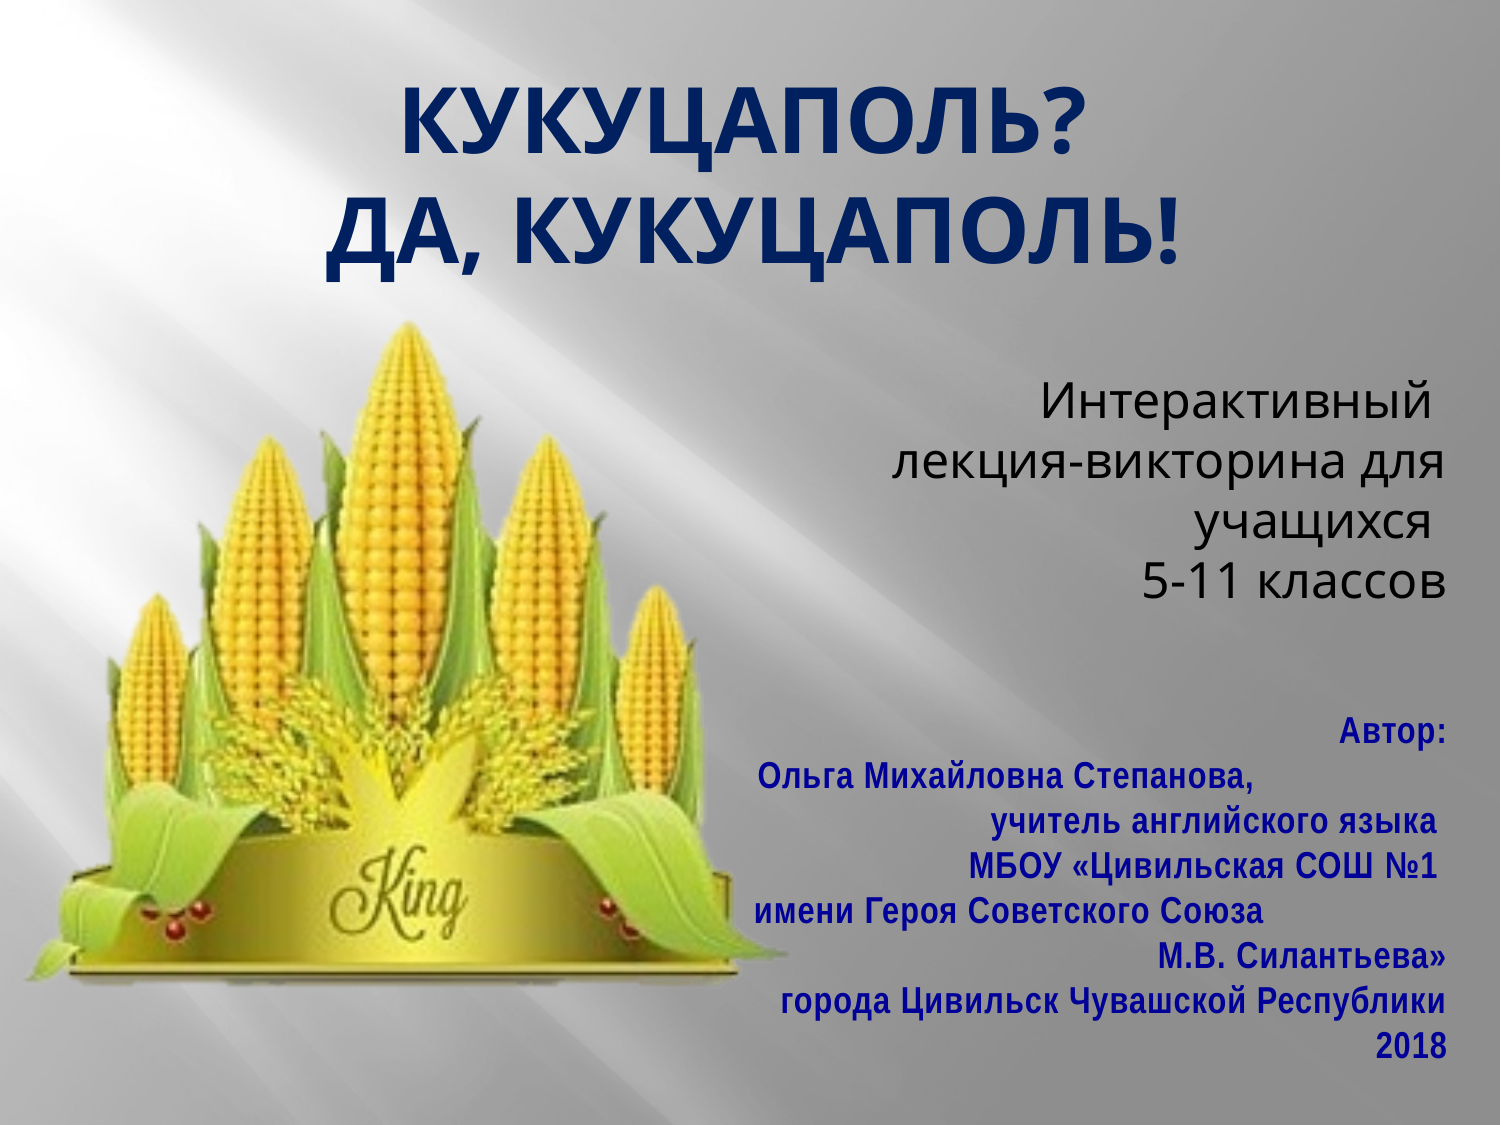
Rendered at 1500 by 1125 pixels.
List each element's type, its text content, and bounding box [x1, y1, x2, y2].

picture [19, 310, 849, 1048]
text_box Интерактивный лекция-викторина для учащихся 5-11 классов [892, 361, 1462, 617]
text_box Автор: Ольга Михайловна Степанова, учитель английского языка МБОУ «Цивильская СОШ №1 имени Героя Советского Союза М.В. Силантьева» города Цивильск Чувашской Республики 2018 [887, 698, 1462, 1073]
text_box Кукуцаполь? Да, Кукуцаполь! [19, 54, 1490, 290]
